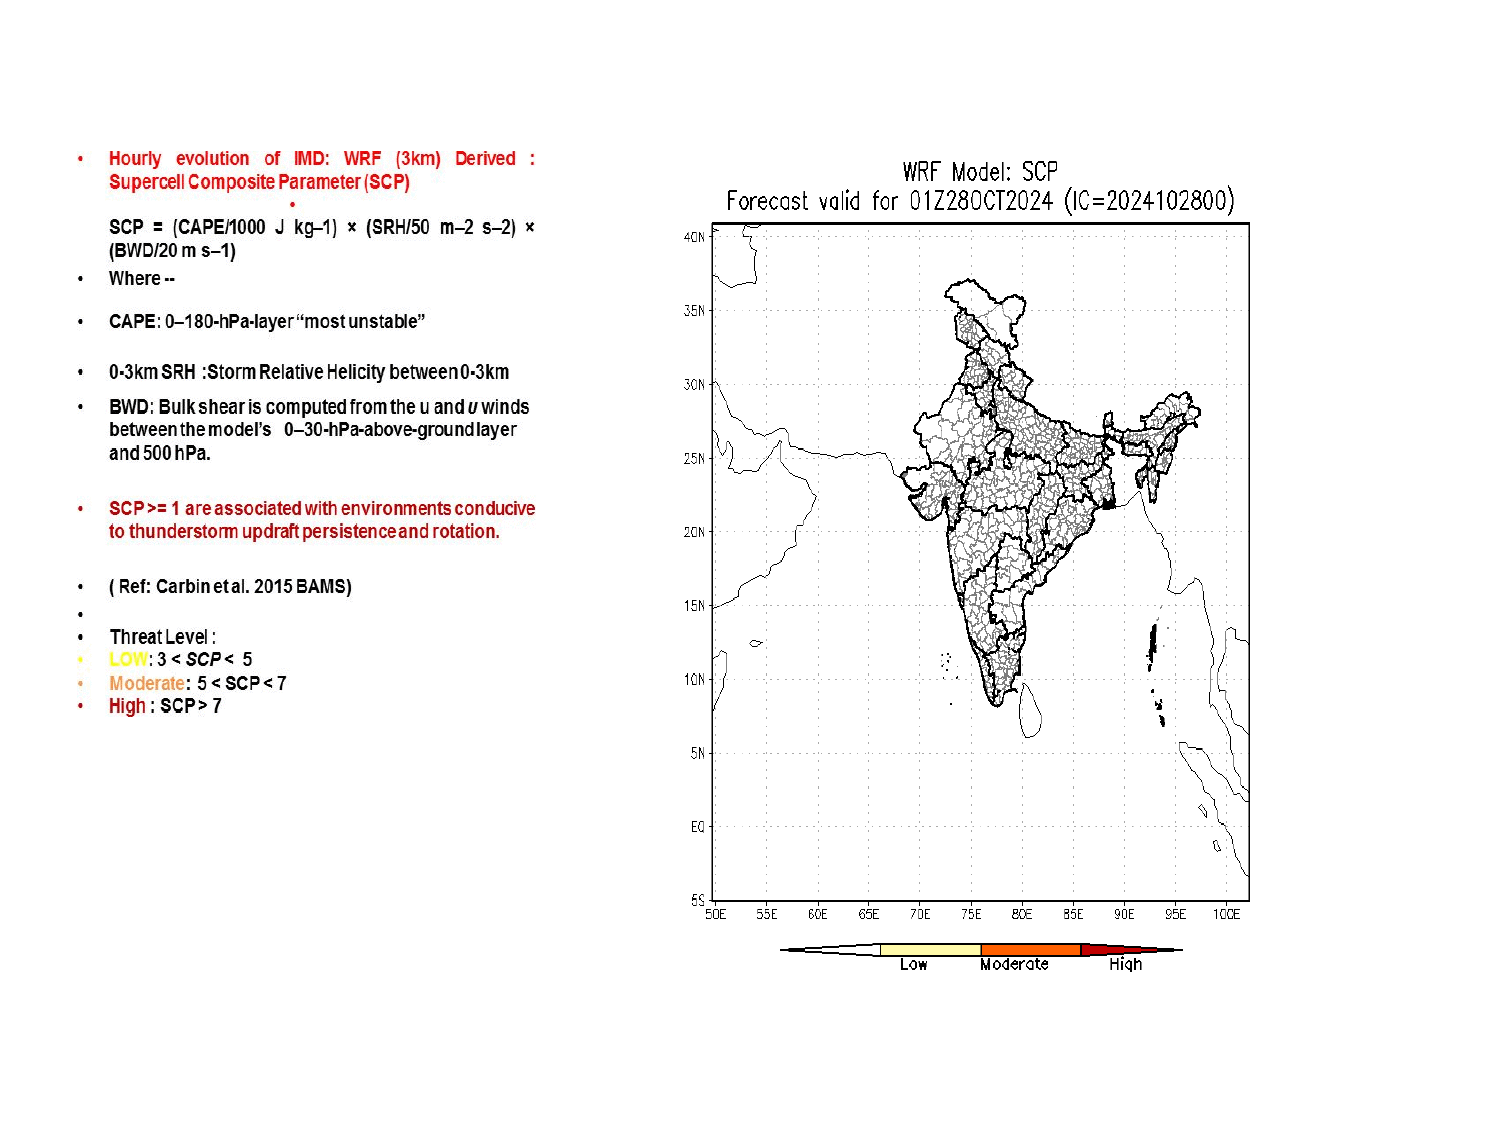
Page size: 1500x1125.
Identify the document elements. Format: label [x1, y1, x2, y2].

picture [74, 149, 1426, 976]
